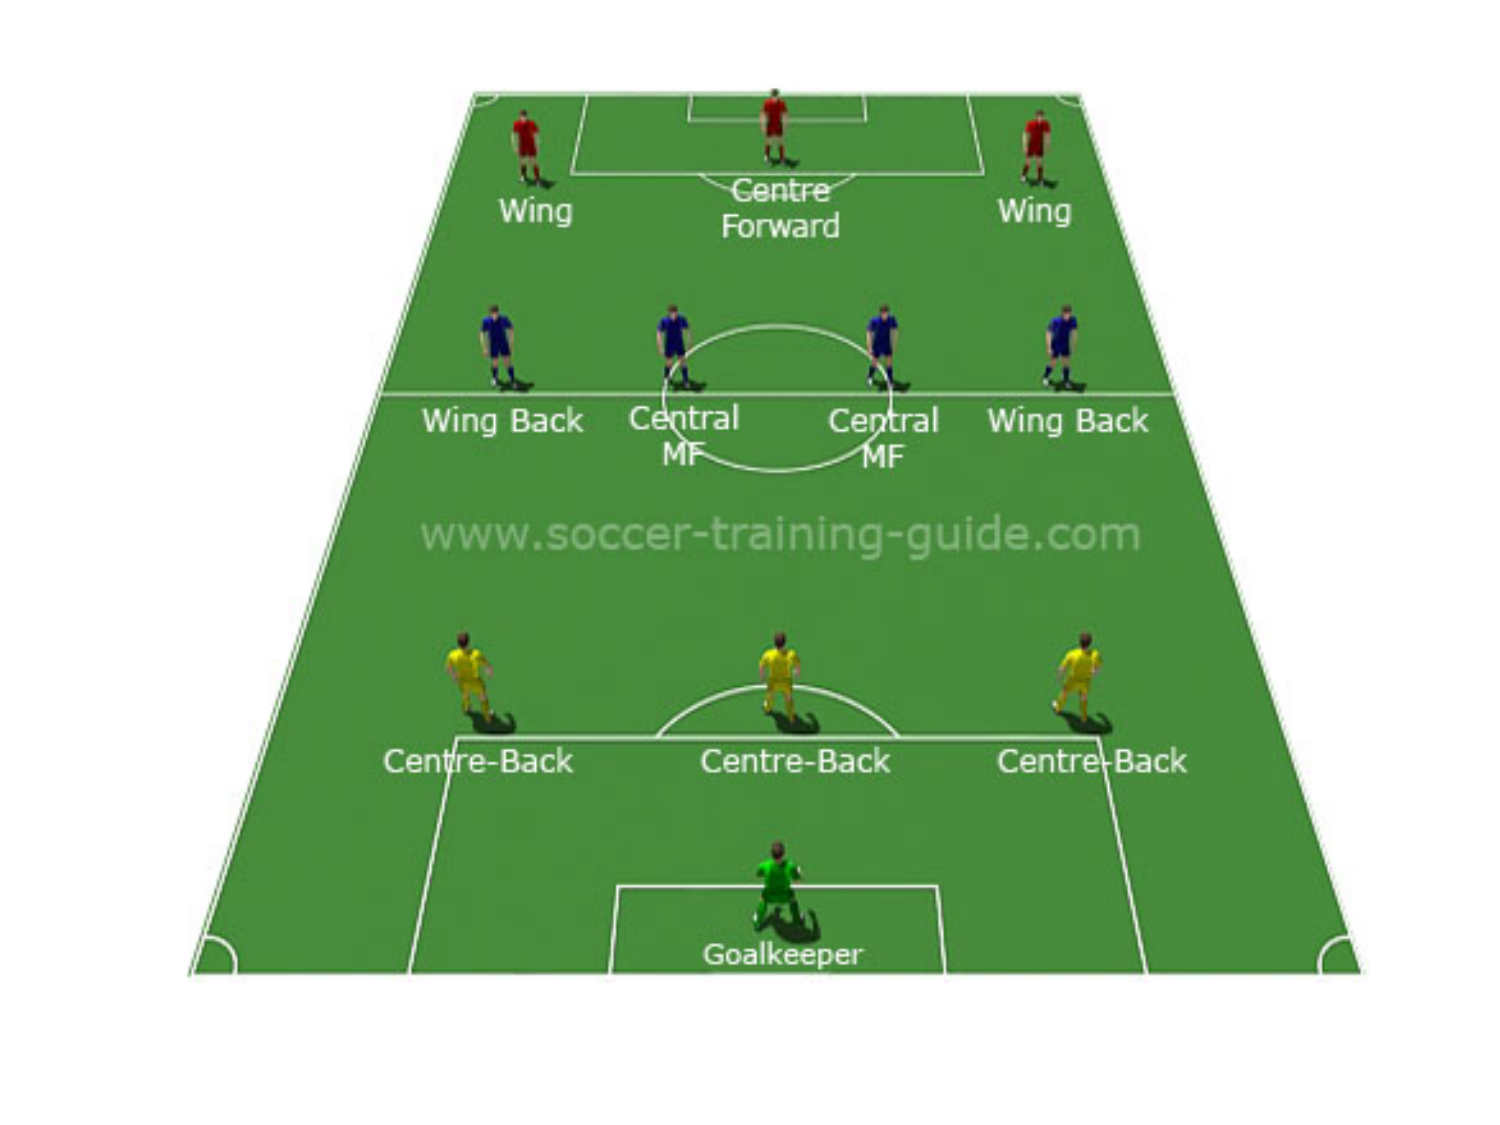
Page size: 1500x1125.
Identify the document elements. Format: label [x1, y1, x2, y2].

picture [187, 87, 1369, 983]
